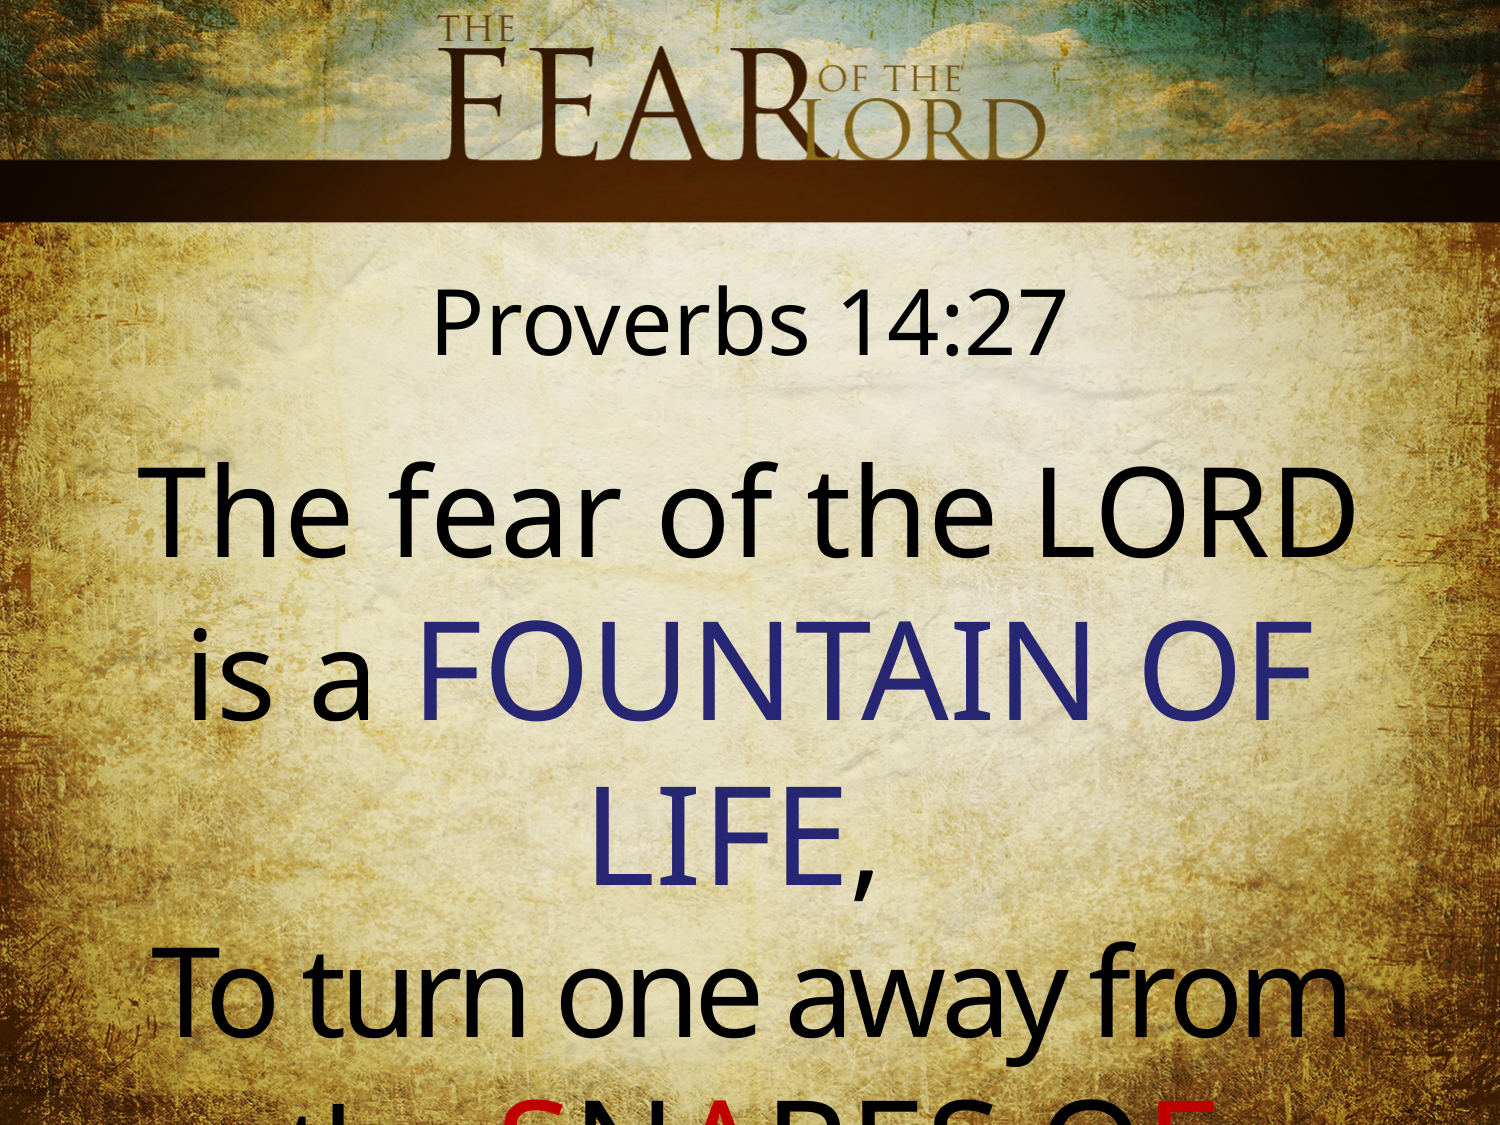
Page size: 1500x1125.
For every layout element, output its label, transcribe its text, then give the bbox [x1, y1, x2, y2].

list The fear of the LORD is a FOUNTAIN OF LIFE, To turn one away from the SNARES OF DEATH. [75, 425, 1425, 1005]
picture [0, 0, 1500, 1125]
title Proverbs 14:27 [75, 224, 1425, 413]
